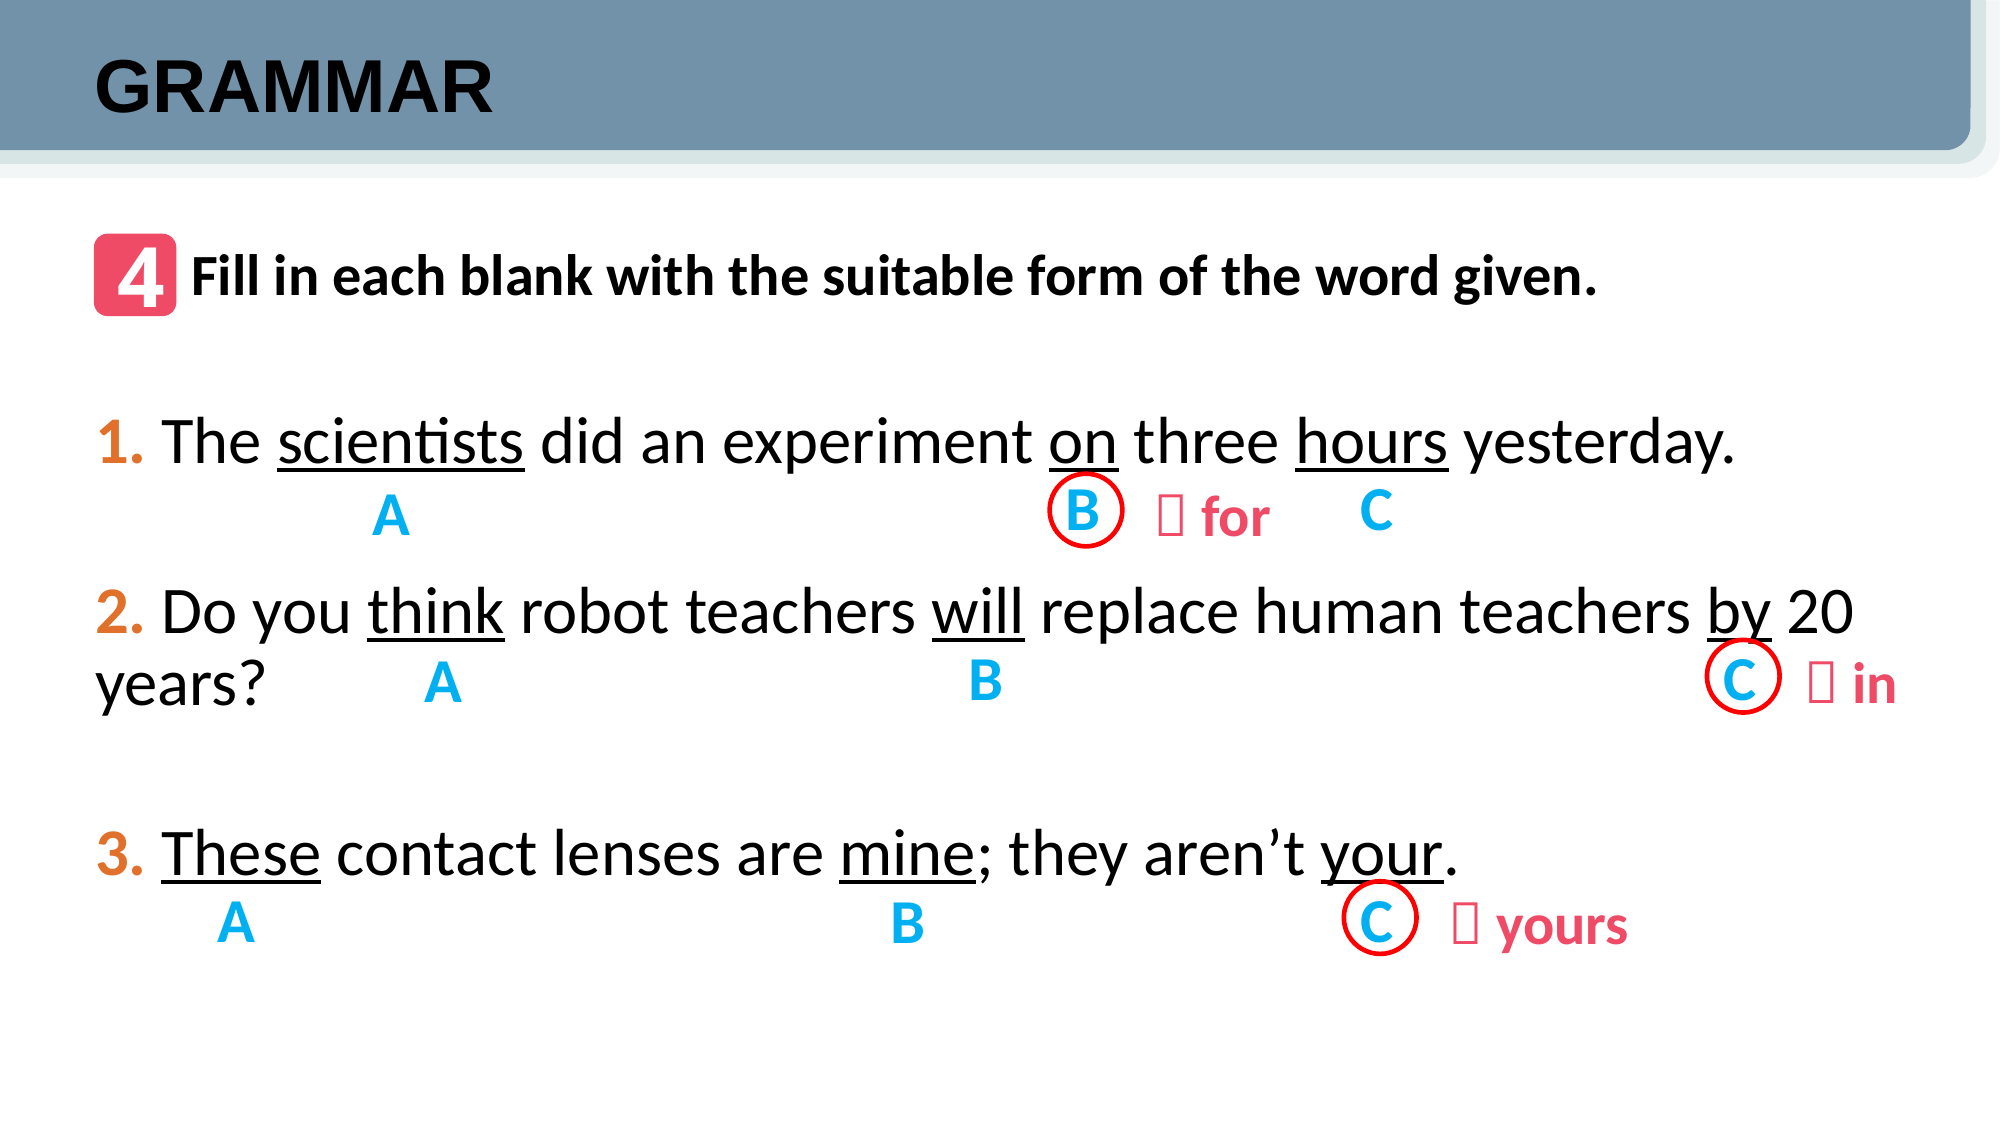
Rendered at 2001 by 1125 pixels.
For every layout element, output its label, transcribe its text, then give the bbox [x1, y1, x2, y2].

text_box C [1708, 692, 1771, 721]
text_box 4 [102, 216, 168, 332]
text_box [1705, 638, 1781, 714]
text_box C [1345, 872, 1409, 902]
text_box C [1708, 631, 1772, 661]
text_box A [357, 466, 425, 556]
text_box C [1345, 933, 1408, 962]
text_box B [875, 873, 941, 964]
text_box  in [1771, 637, 1930, 723]
text_box  yours [1408, 878, 1669, 964]
list 1. The scientists did an experiment on three hours yesterday. 2. Do you think robot teachers will replace human teachers by 20 years? 3. These contact lenses are mine; they aren’t your. [79, 398, 1906, 809]
text_box A [202, 872, 271, 962]
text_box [0, 0, 2000, 178]
text_box C [1345, 461, 1409, 551]
text_box [1342, 880, 1418, 955]
text_box B [1050, 524, 1114, 551]
text_box  for [1114, 471, 1310, 556]
text_box Fill in each blank with the suitable form of the word given. [176, 229, 1754, 315]
text_box [168, 233, 178, 316]
text_box A [409, 632, 478, 722]
text_box [92, 233, 102, 316]
text_box [1048, 472, 1124, 548]
text_box B [1050, 461, 1116, 496]
text_box B [953, 631, 1019, 721]
